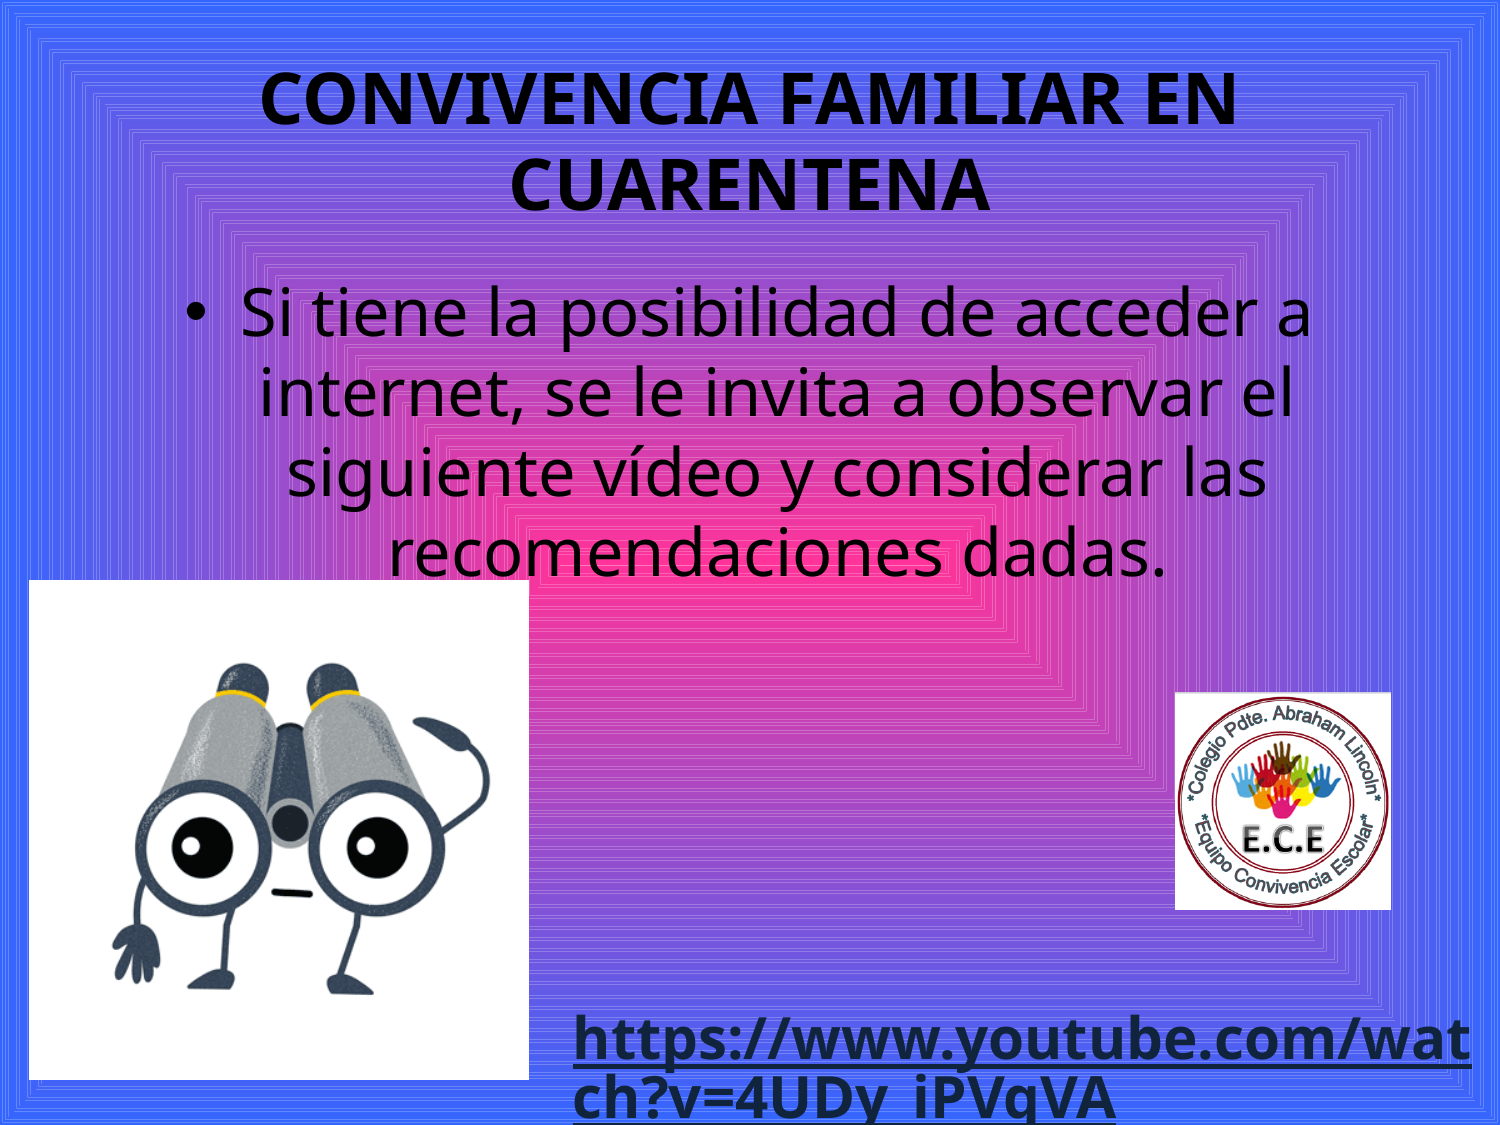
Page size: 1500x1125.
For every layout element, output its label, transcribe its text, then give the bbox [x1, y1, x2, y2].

list Si tiene la posibilidad de acceder a internet, se le invita a observar el siguiente vídeo y considerar las recomendaciones dadas. [75, 262, 1425, 1005]
text_box https://www.youtube.com/watch?v=4UDy_iPVqVA [558, 994, 1500, 1089]
picture [1174, 692, 1392, 910]
picture [29, 580, 529, 1081]
title CONVIVENCIA FAMILIAR EN CUARENTENA [75, 45, 1425, 233]
